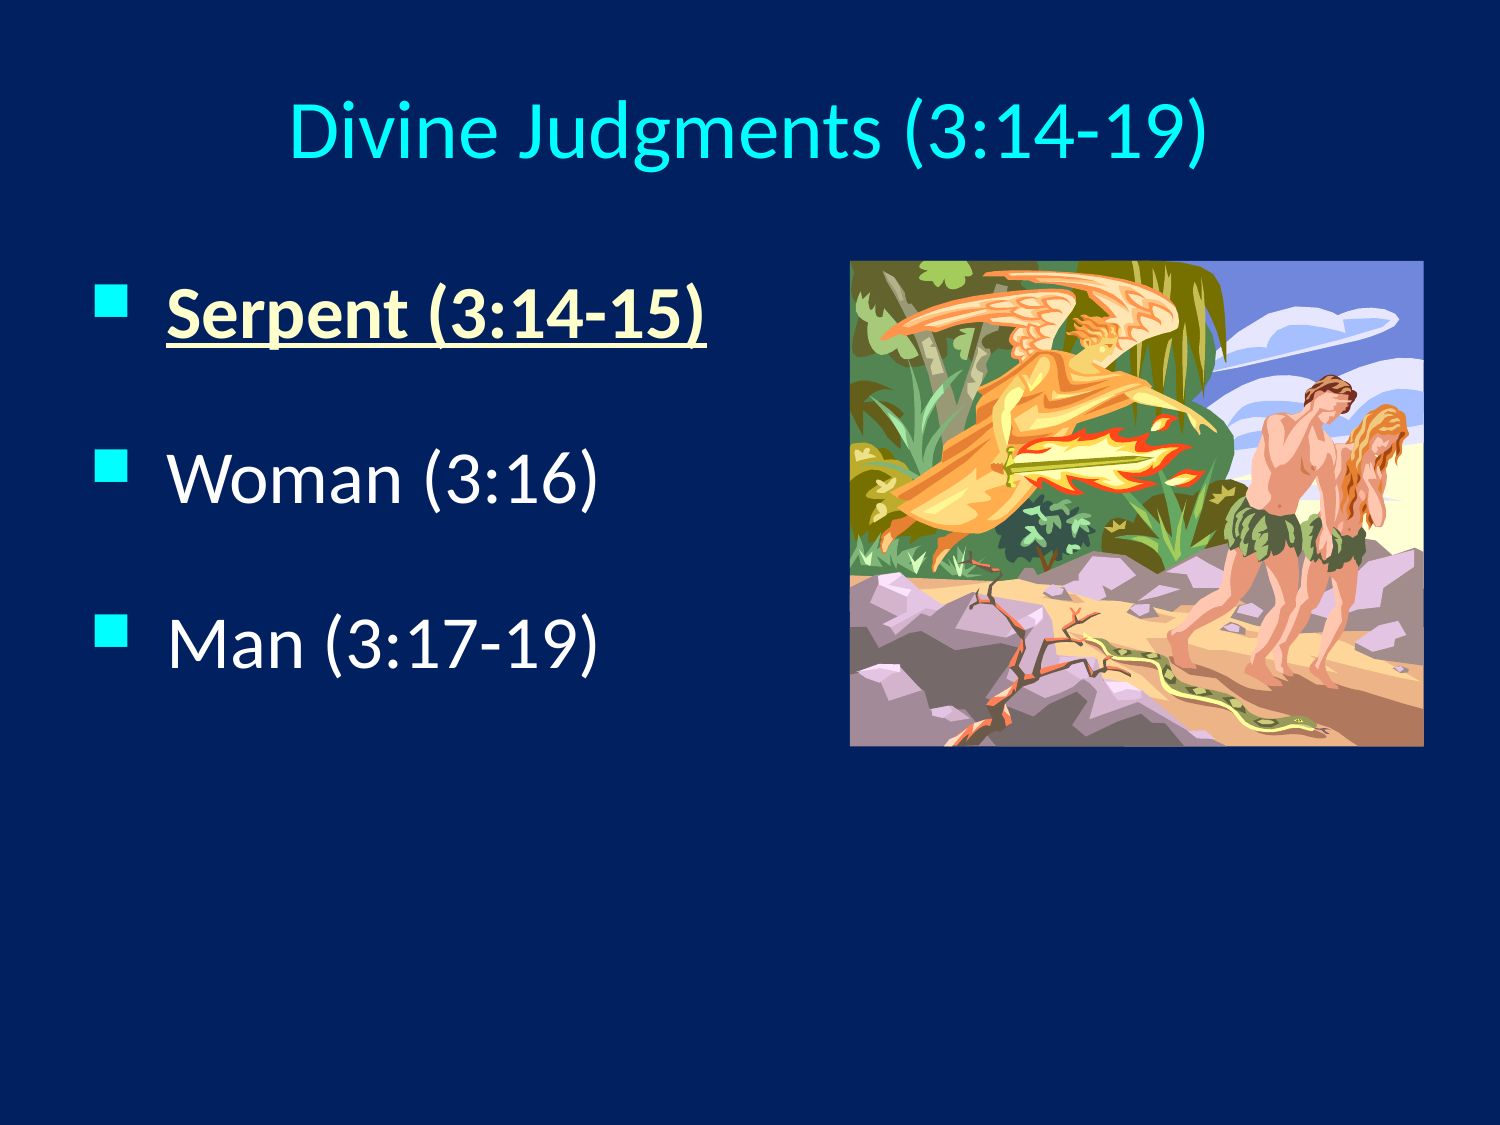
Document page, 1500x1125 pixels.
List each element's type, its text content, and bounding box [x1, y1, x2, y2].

picture [849, 255, 1429, 752]
list Serpent (3:14-15) Woman (3:16) Man (3:17-19) [74, 255, 763, 752]
title Divine Judgments (3:14-19) [112, 49, 1388, 201]
